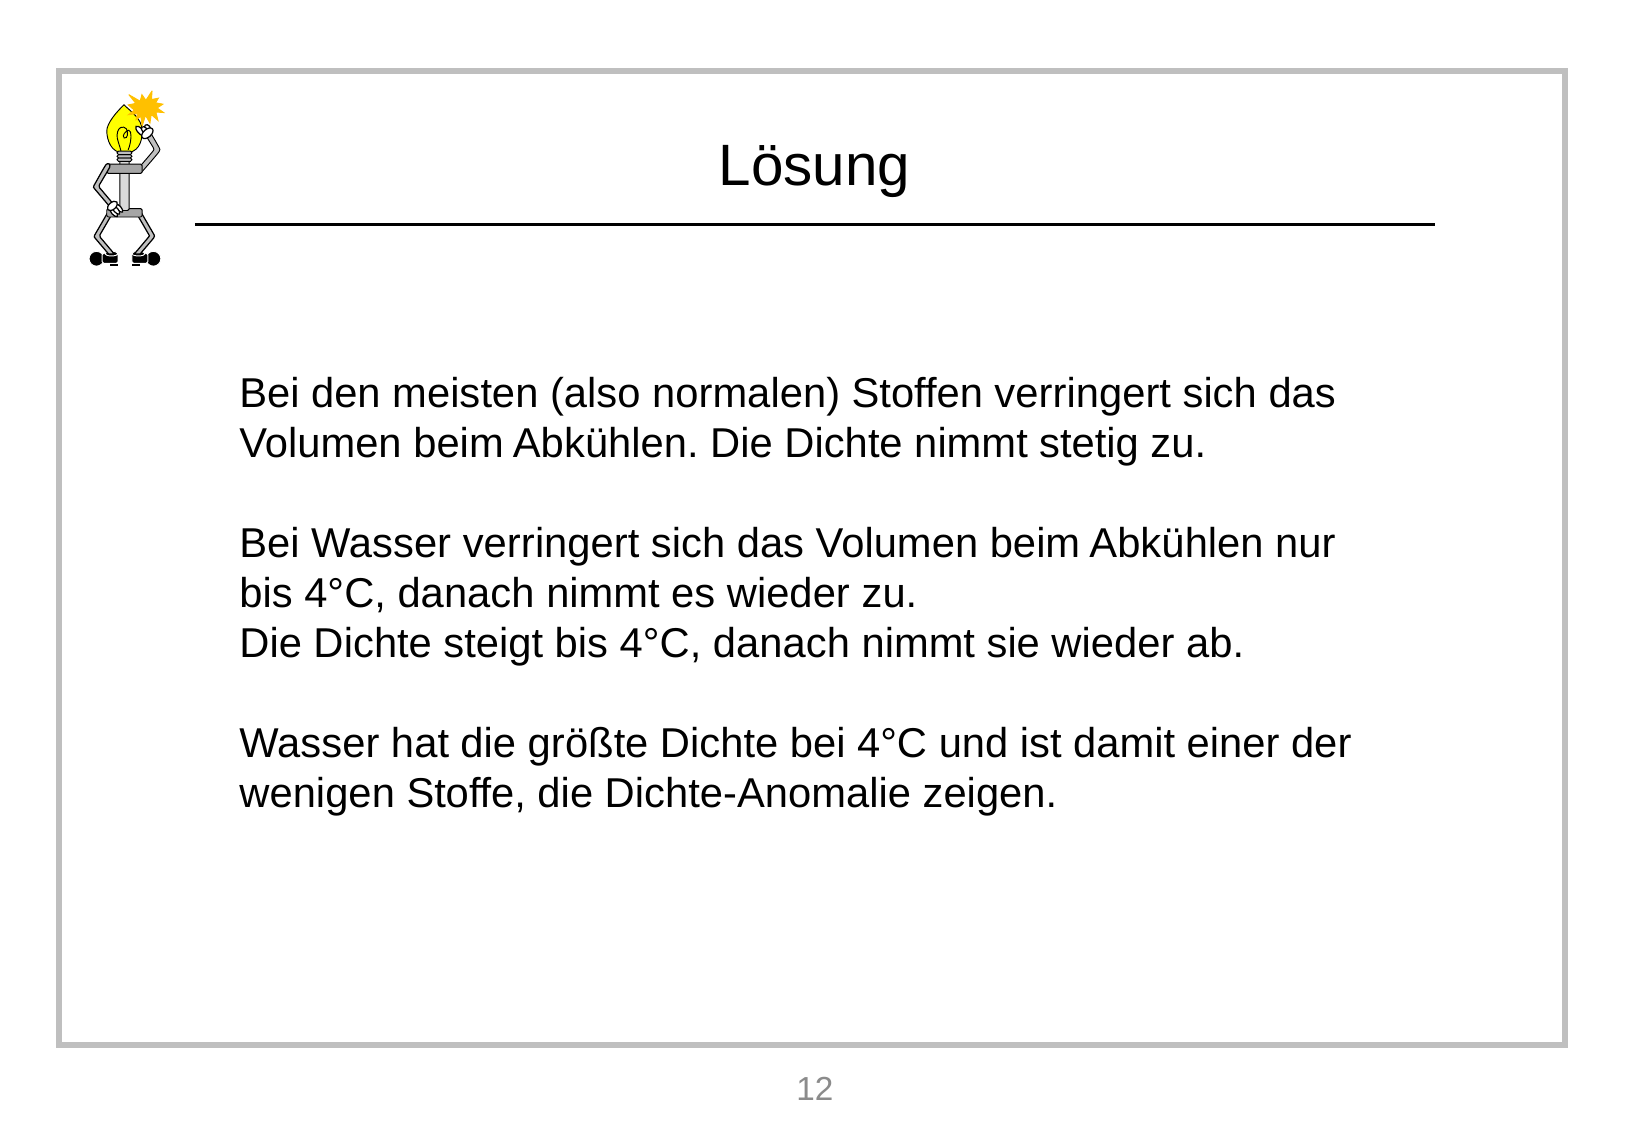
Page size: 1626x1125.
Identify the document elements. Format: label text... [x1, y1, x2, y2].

slide_number 12 [631, 1057, 998, 1117]
list Bei den meisten (also normalen) Stoffen verringert sich das Volumen beim Abkühlen. Die Dichte nimmt stetig zu. Bei Wasser verringert sich das Volumen beim Abkühlen nur bis 4°C, danach nimmt es wieder zu. Die Dichte steigt bis 4°C, danach nimmt sie wieder ab. Wasser hat die größte Dichte bei 4°C und ist damit einer der wenigen Stoffe, die Dichte-Anomalie zeigen. [224, 236, 1406, 945]
